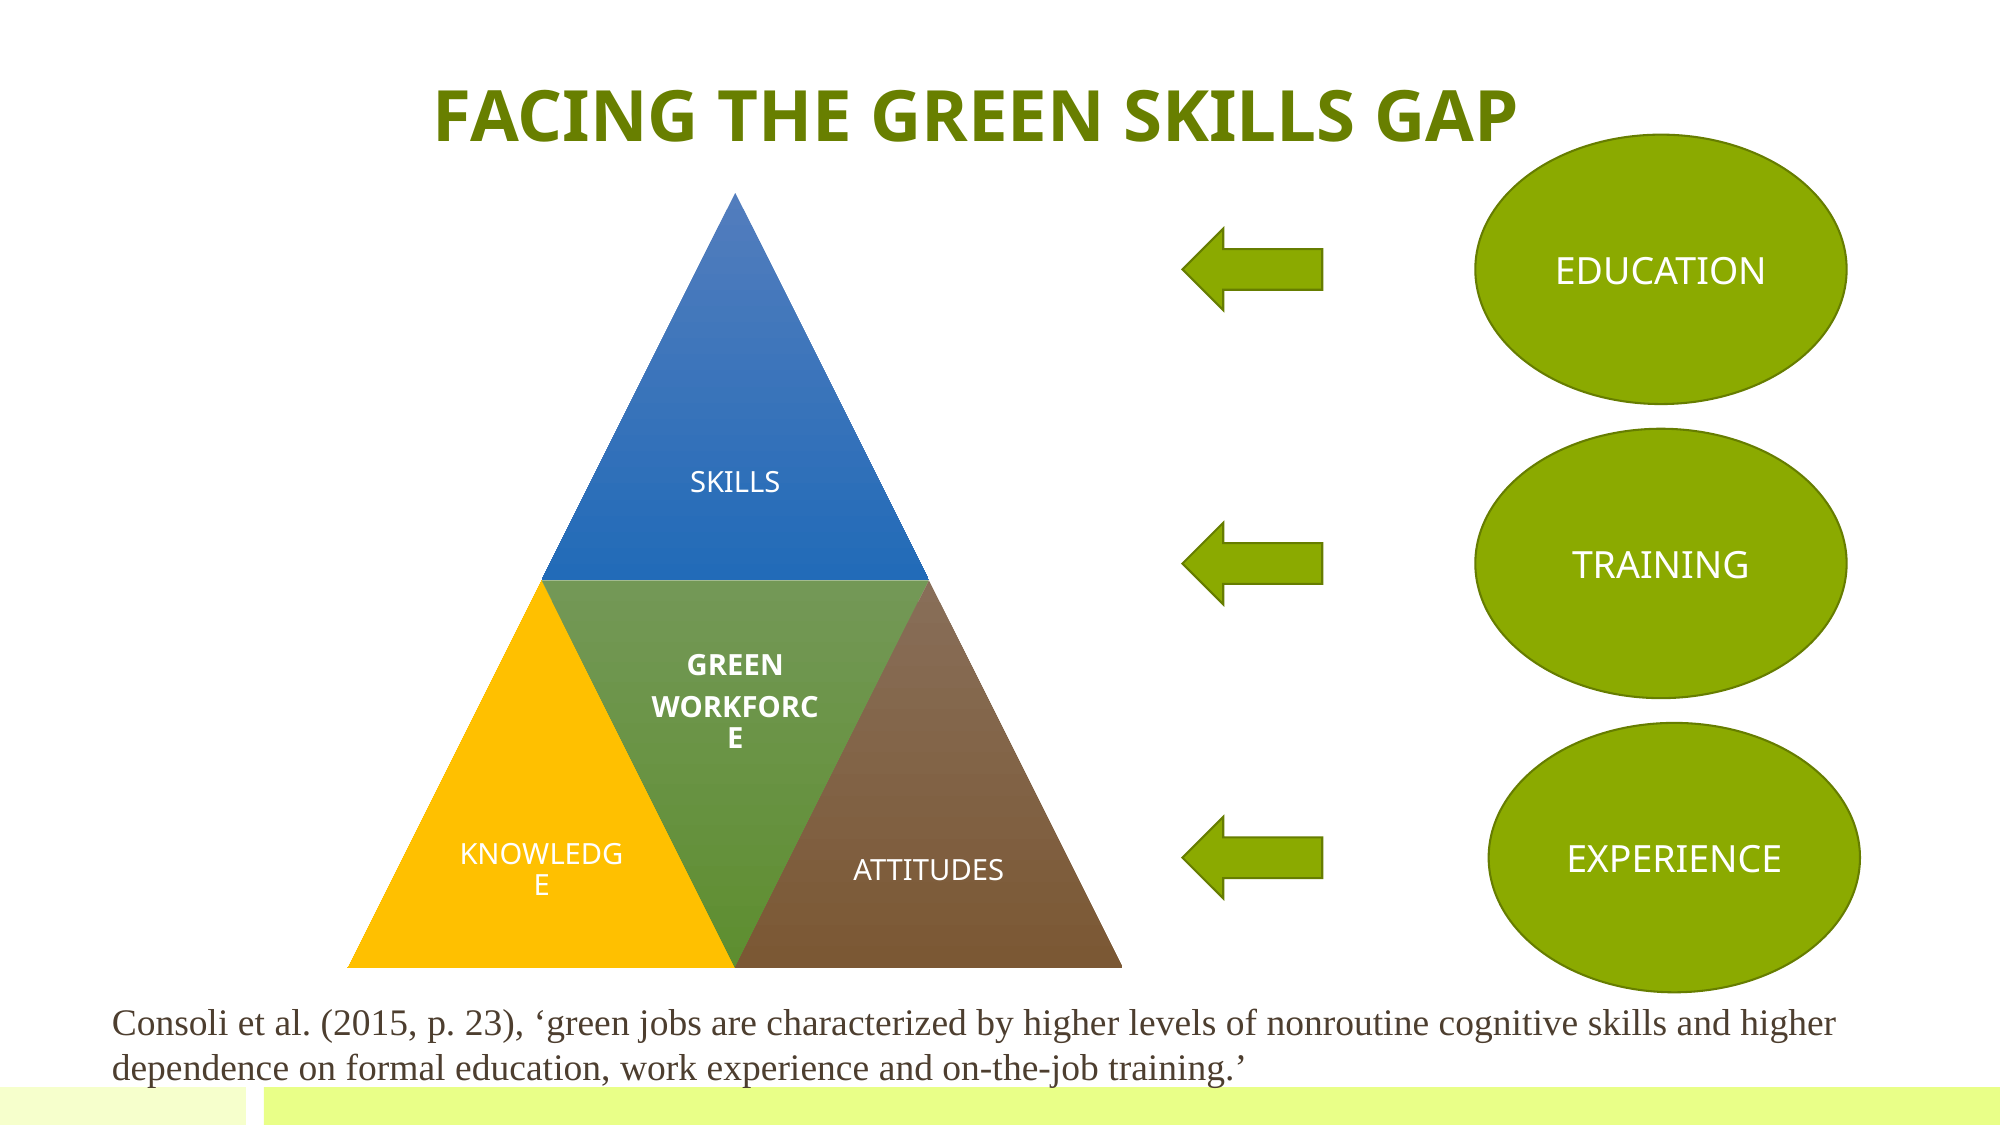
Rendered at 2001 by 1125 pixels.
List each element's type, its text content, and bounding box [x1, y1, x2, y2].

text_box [67, 192, 1404, 968]
text_box EDUCATION [1474, 133, 1848, 406]
text_box Consoli et al. (2015, p. 23), ‘green jobs are characterized by higher levels of nonroutine cognitive skills and higher dependence on formal education, work experience and on-the-job training.’ [97, 990, 1861, 1095]
title FACING THE GREEN SKILLS GAP [97, 24, 1855, 164]
text_box EXPERIENCE [1487, 721, 1862, 990]
text_box TRAINING [1474, 427, 1848, 700]
